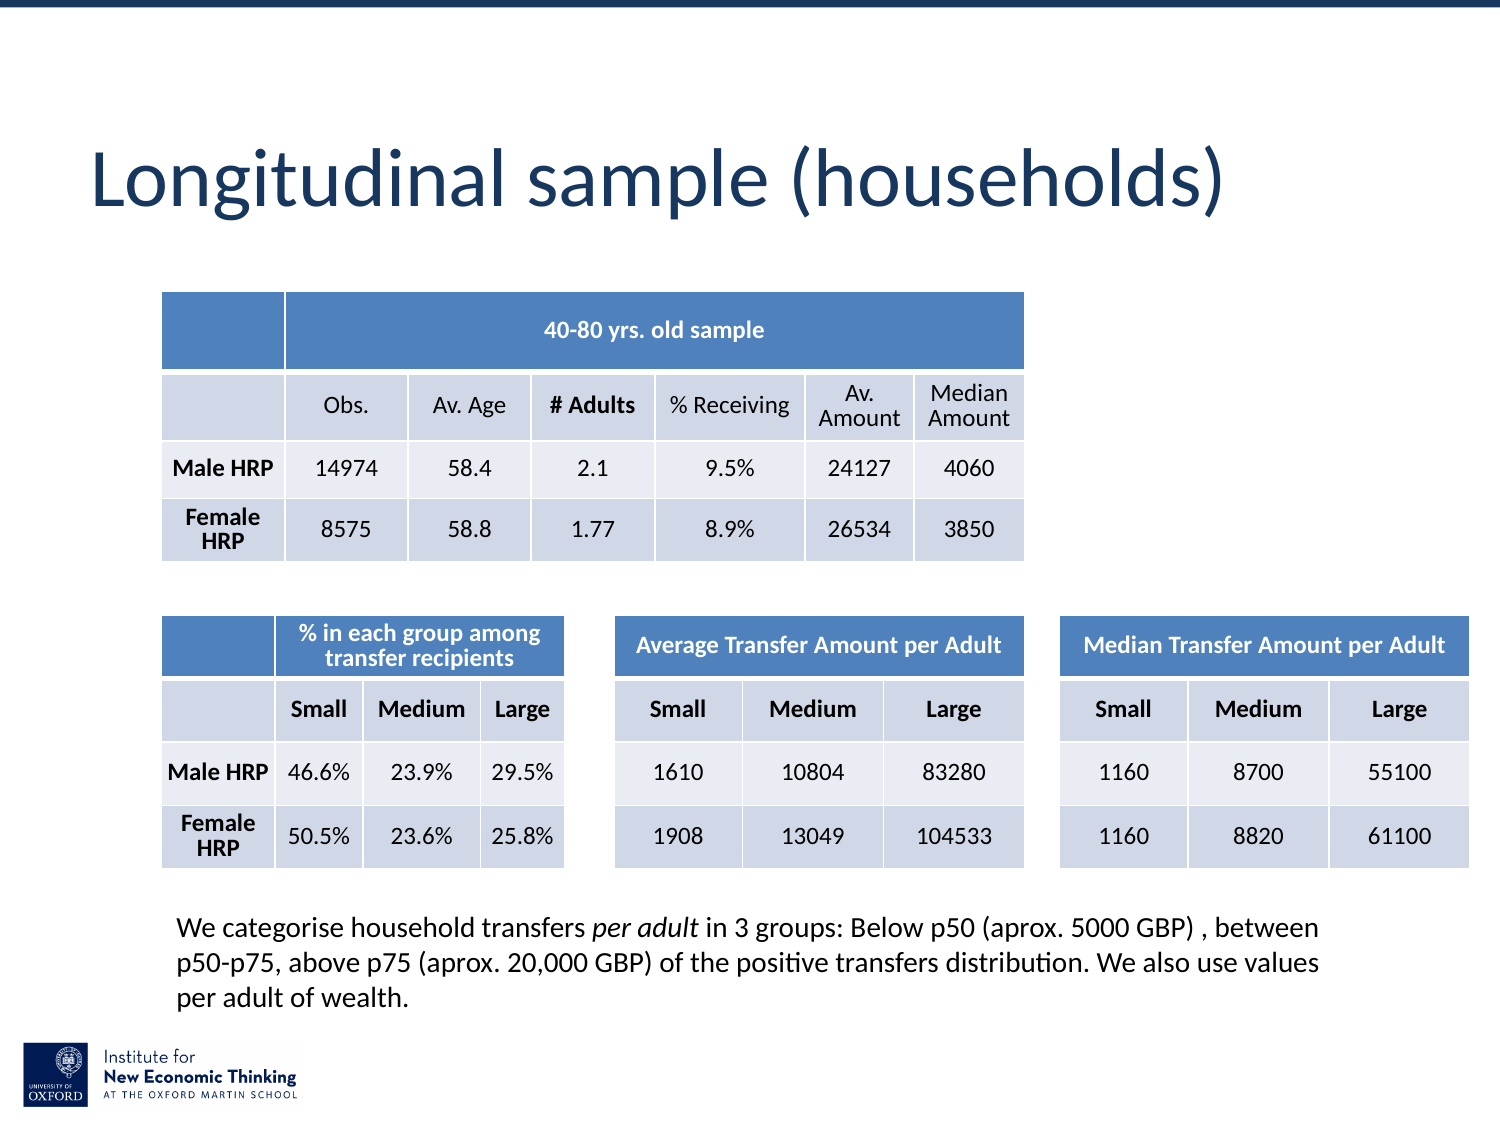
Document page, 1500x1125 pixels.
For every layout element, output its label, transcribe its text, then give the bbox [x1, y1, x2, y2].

table_cell 8700 [1189, 743, 1328, 805]
table_cell 1908 [615, 806, 742, 868]
table_cell Male HRP [162, 743, 274, 805]
table_cell Large [481, 681, 564, 741]
table_cell 26534 [806, 499, 913, 561]
table_cell 4060 [915, 442, 1024, 498]
table_cell Small [276, 681, 362, 741]
table_cell 1610 [615, 743, 742, 805]
table_header [162, 292, 284, 369]
table_cell Obs. [286, 375, 407, 440]
table_header [162, 616, 274, 676]
table_cell 55100 [1330, 743, 1469, 805]
picture [21, 1041, 302, 1109]
table_cell 23.9% [364, 743, 480, 805]
table_cell 29.5% [481, 743, 564, 805]
table_cell Av. Amount [806, 375, 913, 440]
table_cell 58.4 [409, 442, 530, 498]
table_cell Medium [1189, 681, 1328, 741]
table_cell Female HRP [162, 499, 284, 561]
title Longitudinal sample (households) [75, 54, 1425, 291]
table_cell 2.1 [532, 442, 654, 498]
text_box We categorise household transfers per adult in 3 groups: Below p50 (aprox. 5000 GBP) , between p50-p75, above p75 (aprox. 20,000 GBP) of the positive transfers distribution. We also use values per adult of wealth. [161, 901, 1339, 1022]
table_cell Median Amount [915, 375, 1024, 440]
table_cell Medium [364, 681, 480, 741]
table_cell Small [615, 681, 742, 741]
table_cell 23.6% [364, 806, 480, 868]
table_cell 24127 [806, 442, 913, 498]
table_cell [162, 681, 274, 741]
table_cell 58.8 [409, 499, 530, 561]
table_cell Female HRP [162, 806, 274, 868]
table_cell 25.8% [481, 806, 564, 868]
table_cell 14974 [286, 442, 407, 498]
table_cell 61100 [1330, 806, 1469, 868]
table_cell % Receiving [656, 375, 804, 440]
table_cell 9.5% [656, 442, 804, 498]
table_cell 46.6% [276, 743, 362, 805]
table_cell 8.9% [656, 499, 804, 561]
table_cell 104533 [884, 806, 1024, 868]
table_header Average Transfer Amount per Adult [615, 616, 1024, 676]
table_cell Male HRP [162, 442, 284, 498]
table_cell 3850 [915, 499, 1024, 561]
table_cell 83280 [884, 743, 1024, 805]
table_cell 1.77 [532, 499, 654, 561]
table_cell Av. Age [409, 375, 530, 440]
table_header Median Transfer Amount per Adult [1060, 616, 1469, 676]
table_header 40-80 yrs. old sample [286, 292, 1024, 369]
table_cell 50.5% [276, 806, 362, 868]
table_cell 1160 [1060, 743, 1187, 805]
table_header % in each group among transfer recipients [276, 616, 564, 676]
table_cell 1160 [1060, 806, 1187, 868]
table_cell Medium [743, 681, 883, 741]
table_cell # Adults [532, 375, 654, 440]
table_cell Small [1060, 681, 1187, 741]
table_cell 13049 [743, 806, 883, 868]
table_cell 10804 [743, 743, 883, 805]
table_cell [162, 375, 284, 440]
table_cell Large [1330, 681, 1469, 741]
table_cell 8575 [286, 499, 407, 561]
table_cell 8820 [1189, 806, 1328, 868]
table_cell Large [884, 681, 1024, 741]
